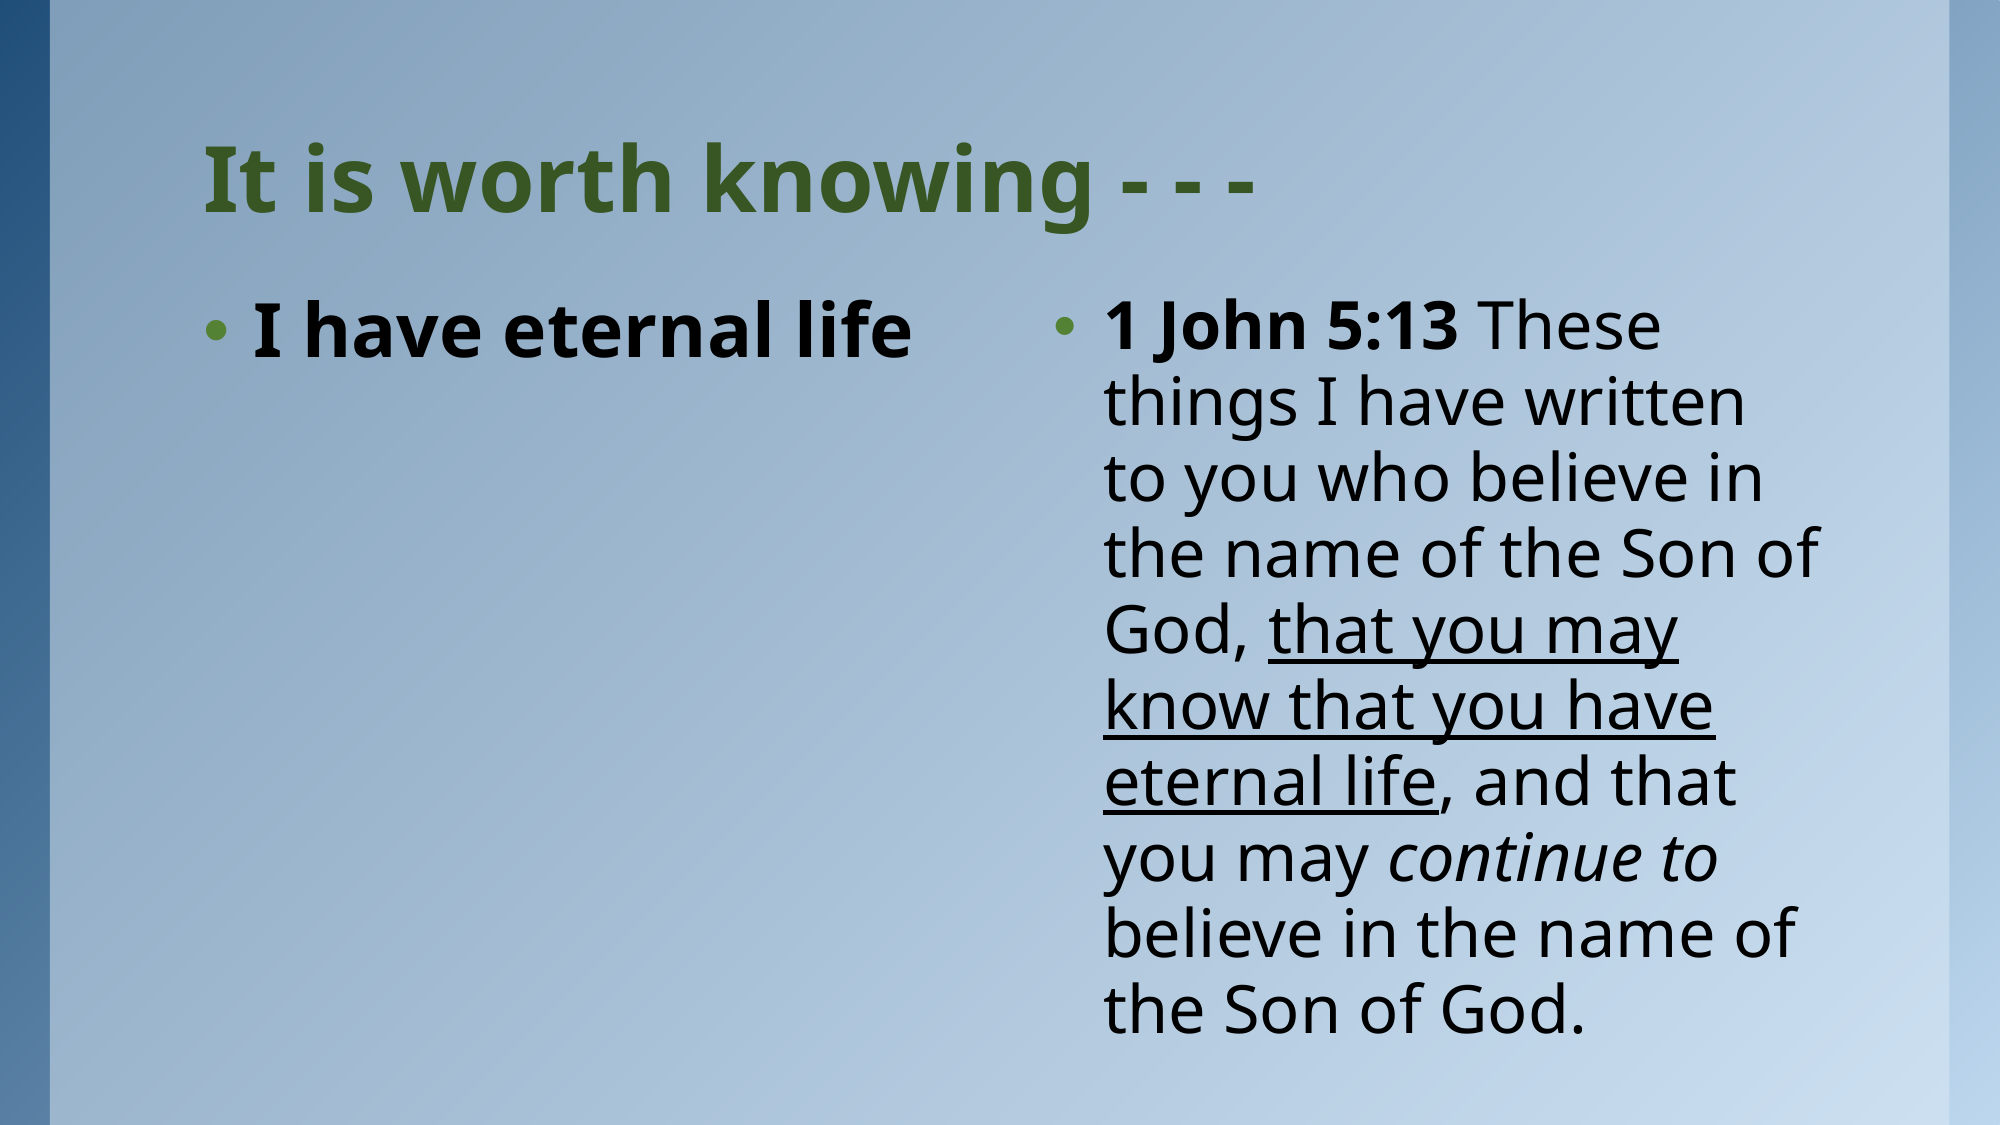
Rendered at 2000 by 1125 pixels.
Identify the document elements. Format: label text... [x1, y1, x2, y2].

list 1 John 5:13 These things I have written to you who believe in the name of the Son of God, that you may know that you have eternal life, and that you may continue to believe in the name of the Son of God. [1033, 279, 1850, 1013]
list I have eternal life [183, 279, 1000, 1013]
title It is worth knowing - - - [183, 12, 1850, 242]
